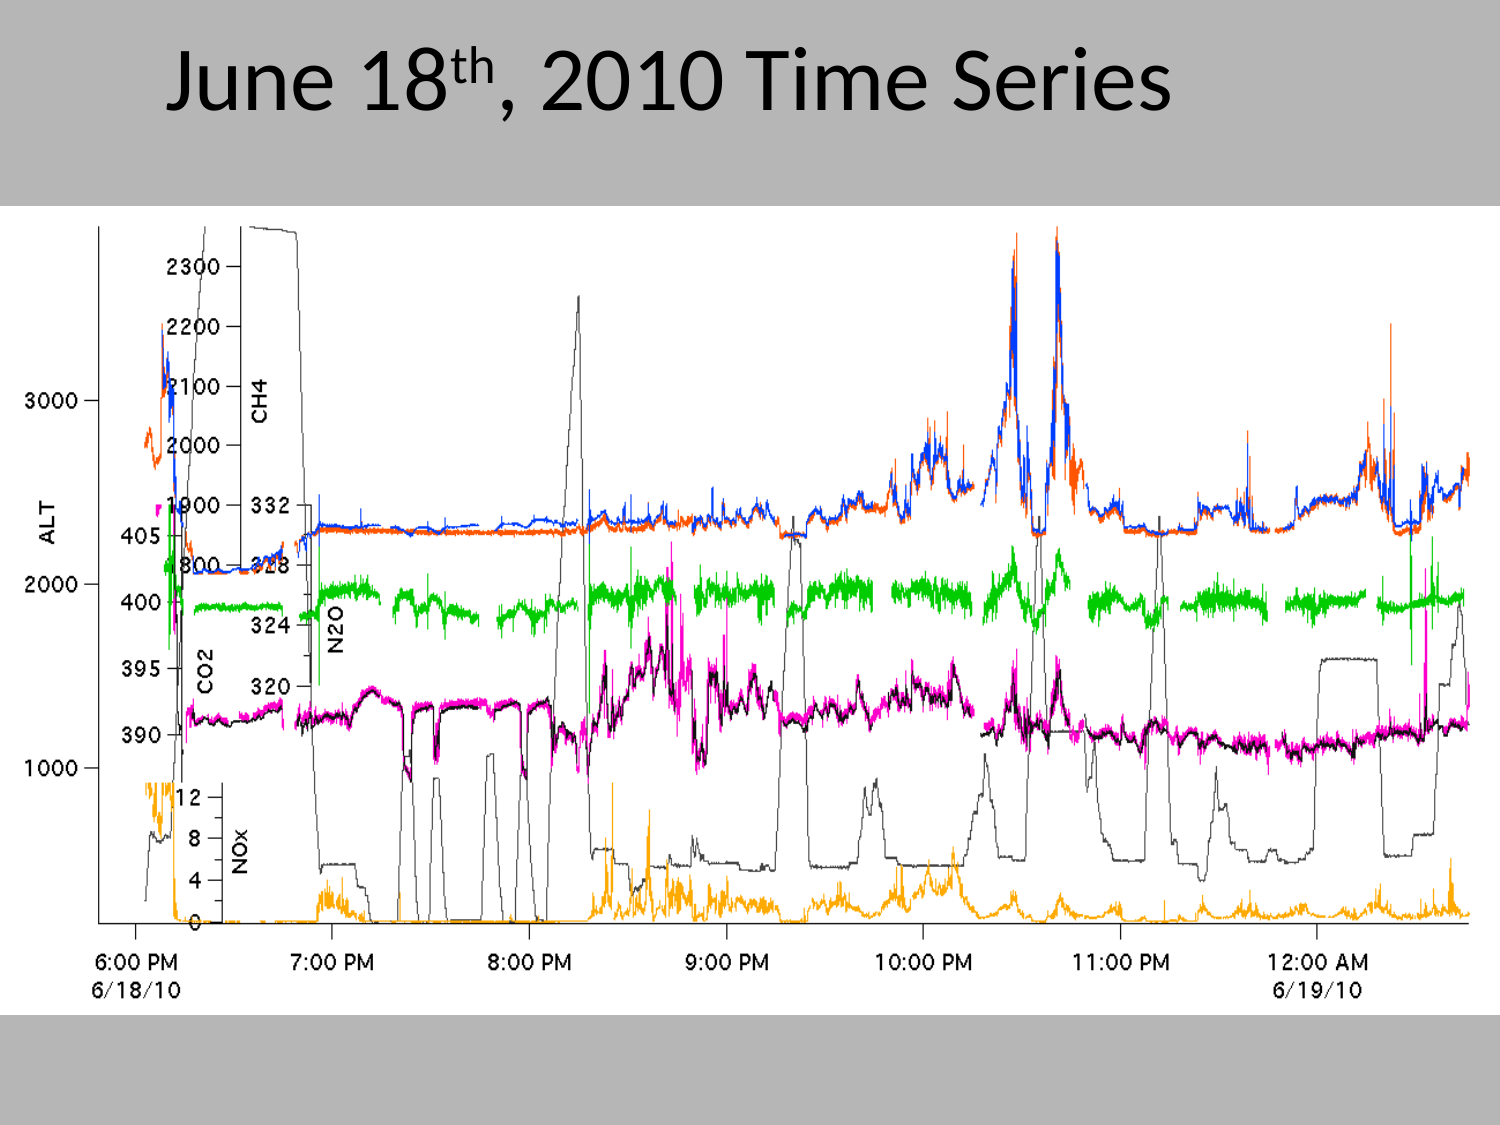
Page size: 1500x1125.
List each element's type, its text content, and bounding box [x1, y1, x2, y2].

picture [0, 205, 1500, 1015]
text_box June 18th, 2010 Time Series [0, 0, 1500, 150]
